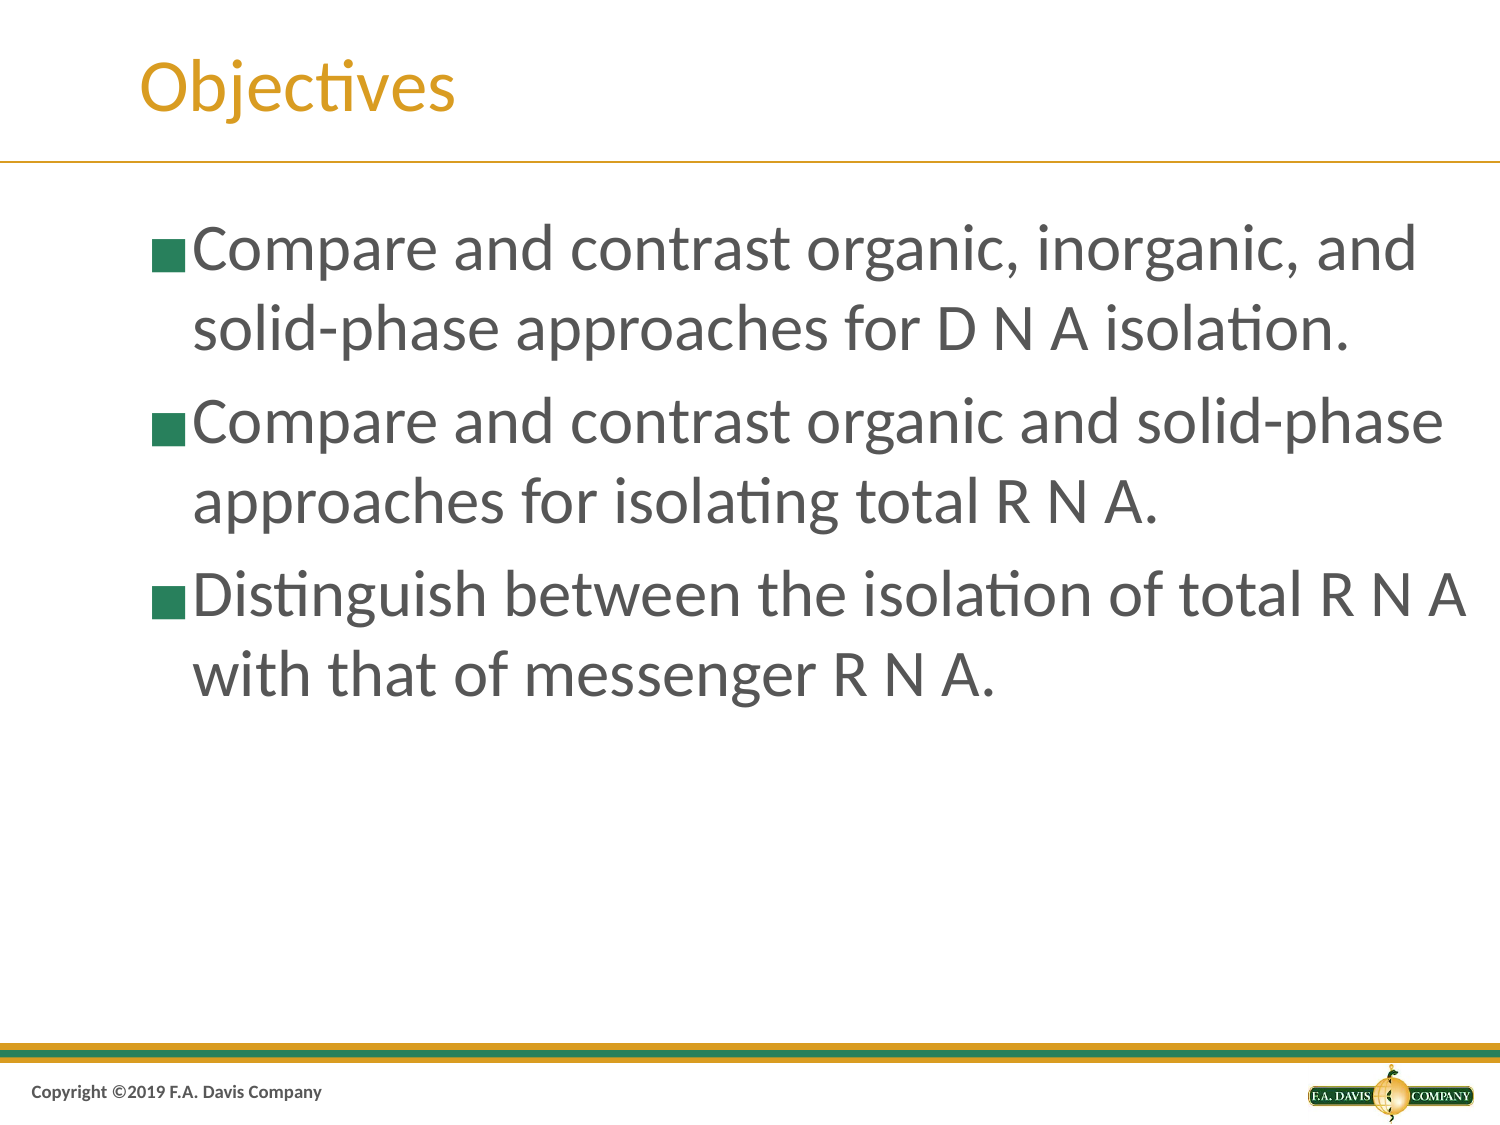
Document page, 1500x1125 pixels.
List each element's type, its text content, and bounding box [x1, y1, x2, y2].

picture [0, 1043, 1500, 1050]
picture [1308, 1064, 1474, 1124]
list Compare and contrast organic, inorganic, and solid-phase approaches for D N A isolation. Compare and contrast organic and solid-phase approaches for isolating total R N A. Distinguish between the isolation of total R N A with that of messenger R N A. [75, 196, 1488, 1038]
picture [0, 1058, 1500, 1063]
title Objectives [124, 0, 1475, 189]
